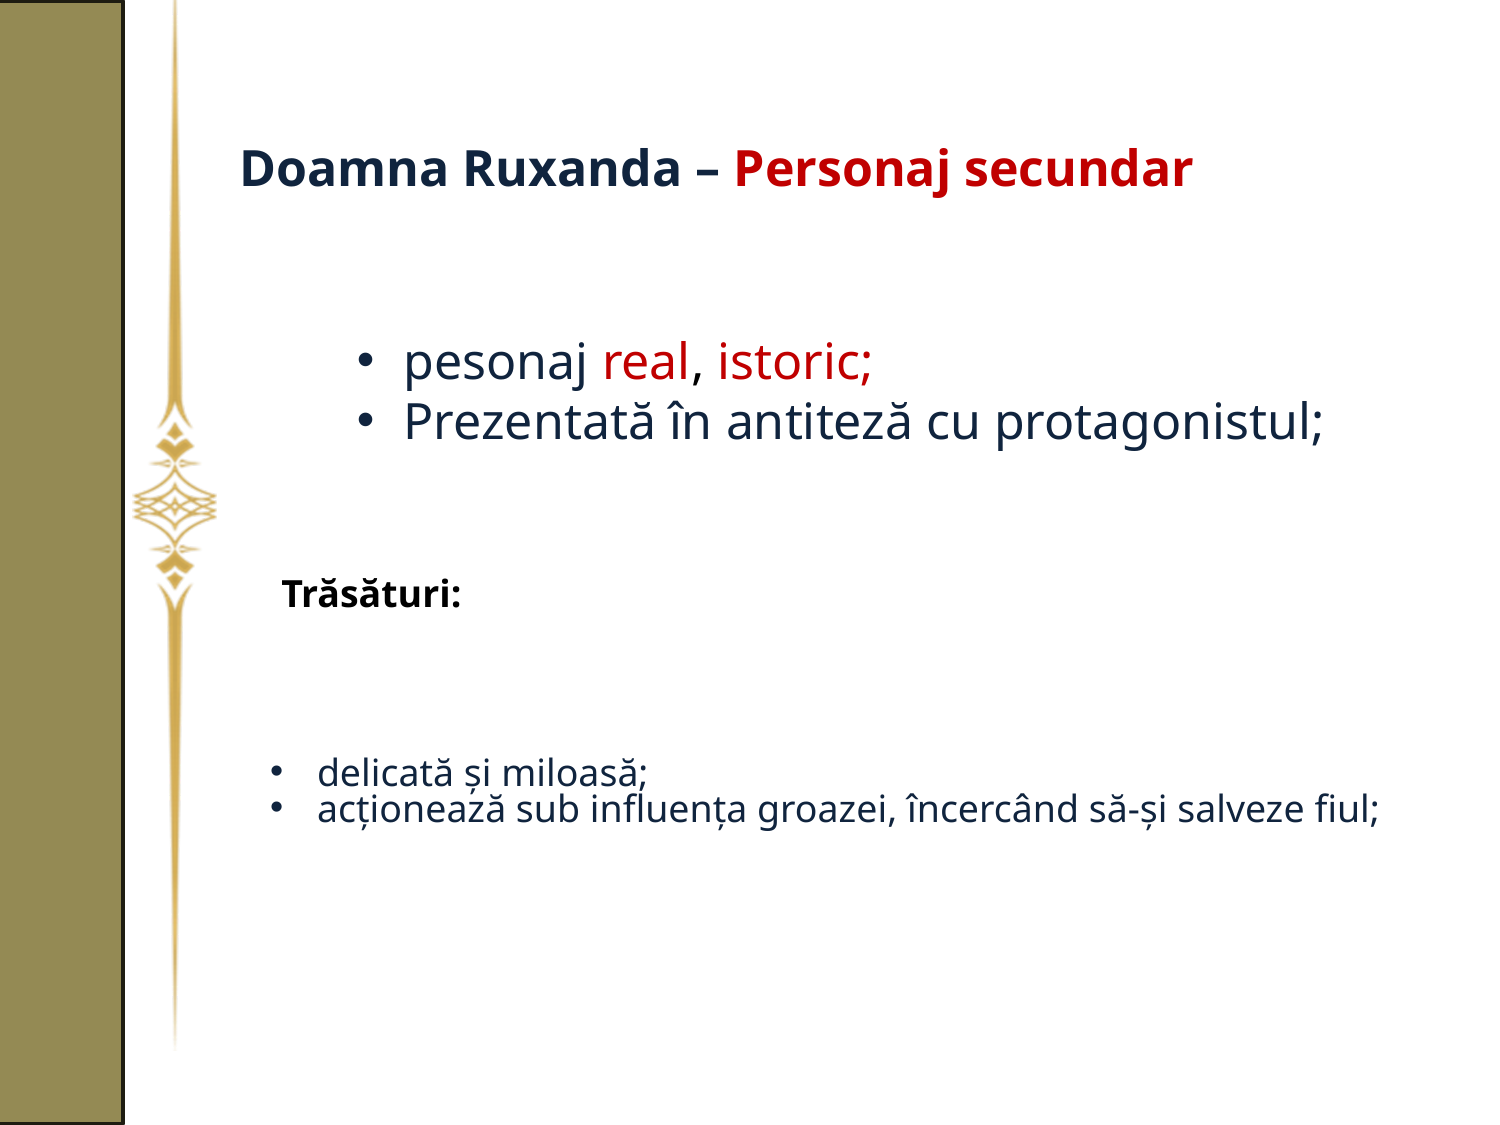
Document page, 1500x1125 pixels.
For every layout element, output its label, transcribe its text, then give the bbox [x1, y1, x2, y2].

picture [0, 0, 125, 1125]
text_box Trăsături: [266, 562, 667, 623]
picture [132, 0, 217, 1051]
text_box Doamna Ruxanda – Personaj secundar [225, 129, 1313, 204]
text_box delicată şi miloasă; acţionează sub influenţa groazei, încercând să-şi salveze fiul; [255, 749, 1418, 909]
text_box pesonaj real, istoric; Prezentată în antiteză cu protagonistul; [342, 321, 1341, 457]
